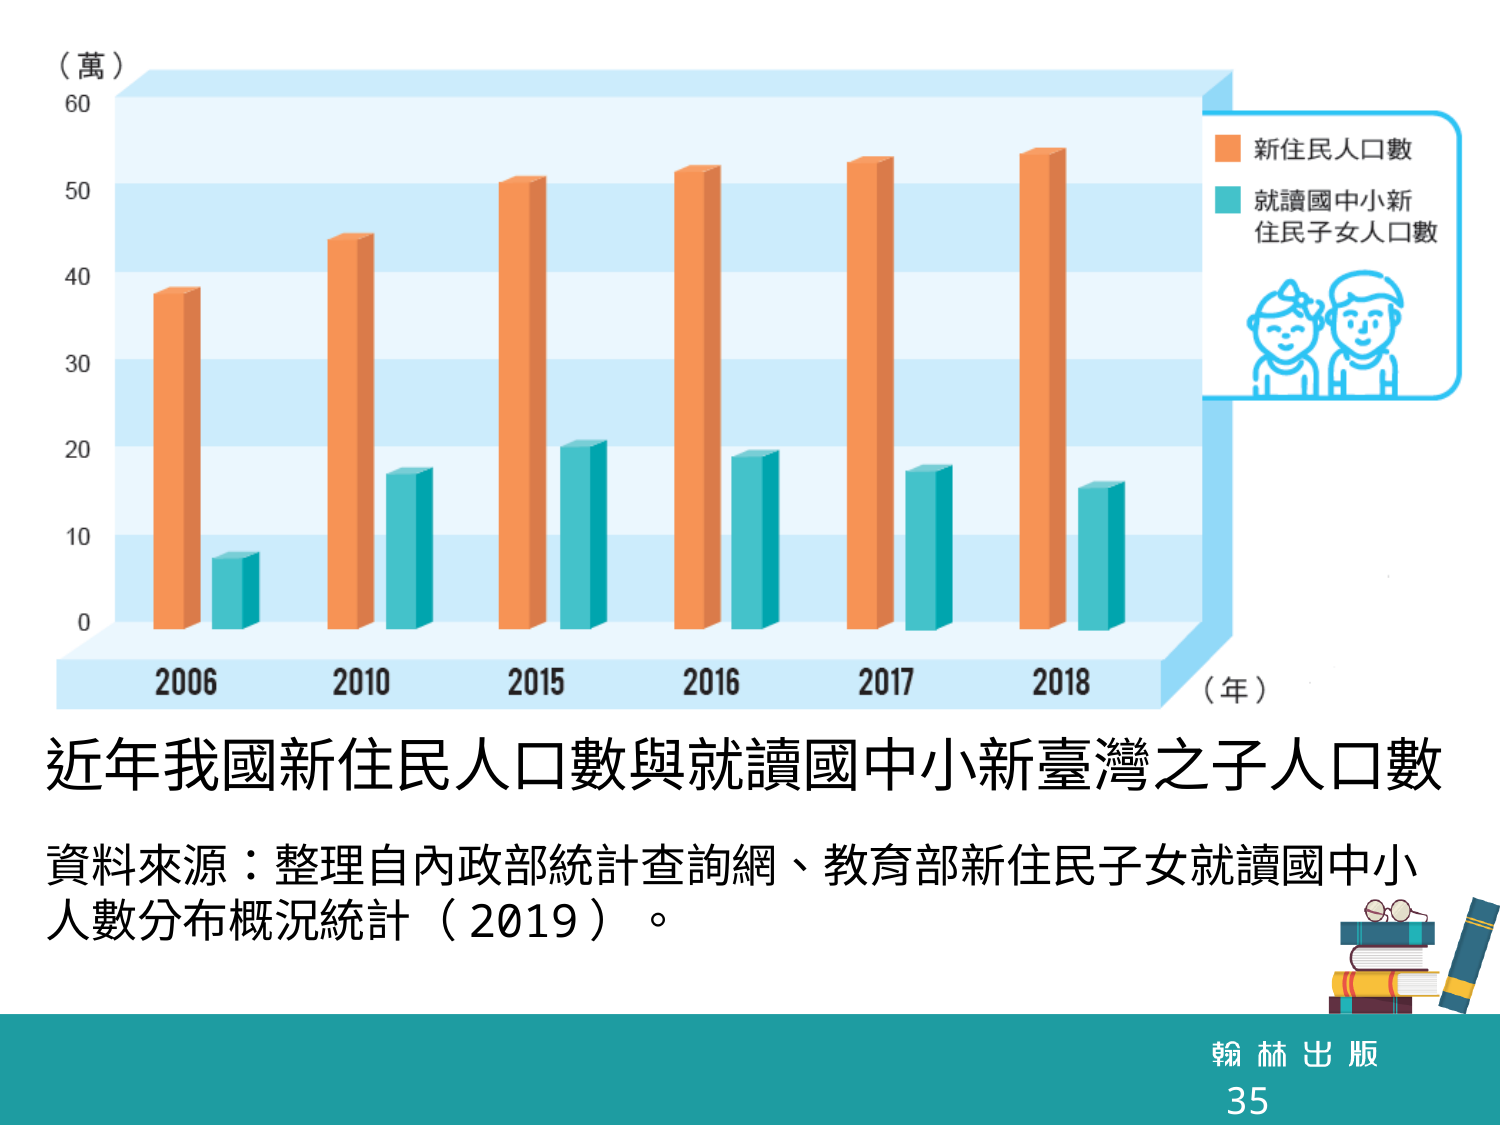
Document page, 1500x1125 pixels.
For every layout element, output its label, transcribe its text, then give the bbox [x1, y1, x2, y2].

list 近年我國新住民人口數與就讀國中小新臺灣之子人口數 資料來源：整理自內政部統計查詢網、教育部新住民子女就讀國中小人數分布概況統計（2019）。 [30, 720, 1470, 1034]
picture [0, 0, 1500, 1125]
slide_number 35 [1210, 1069, 1431, 1125]
